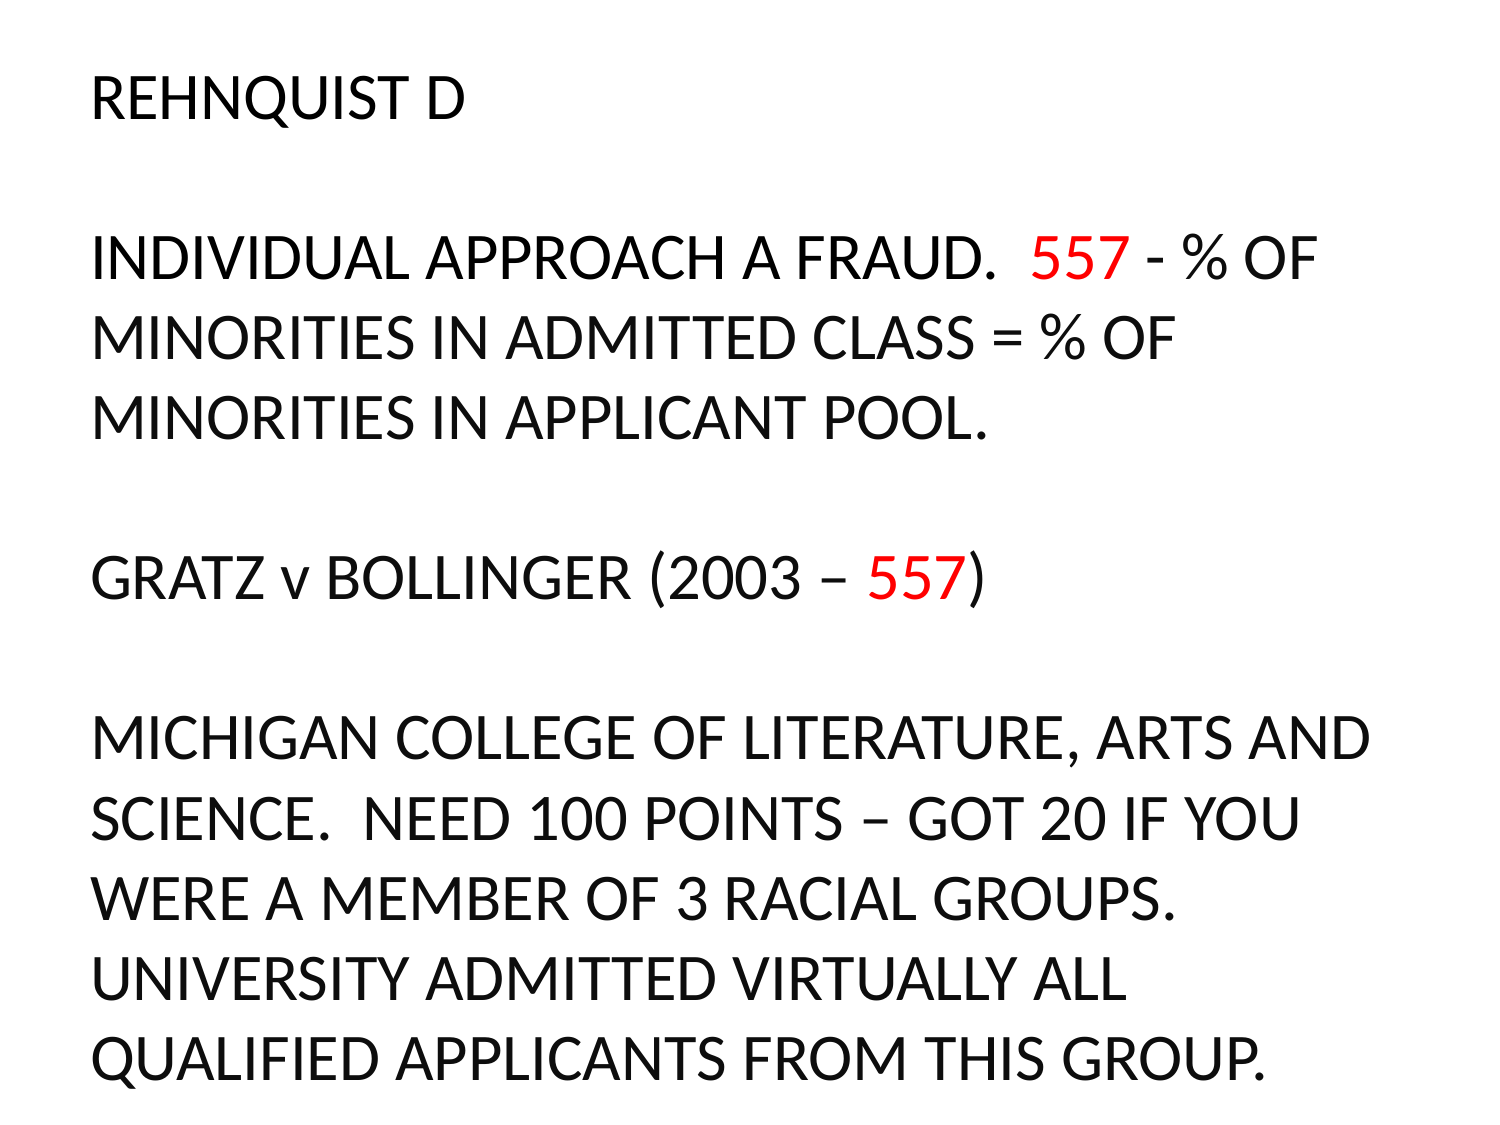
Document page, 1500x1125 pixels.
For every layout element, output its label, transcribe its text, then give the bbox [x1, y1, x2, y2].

title REHNQUIST D INDIVIDUAL APPROACH A FRAUD. 557 - % OF MINORITIES IN ADMITTED CLASS = % OF MINORITIES IN APPLICANT POOL. GRATZ v BOLLINGER (2003 – 557) MICHIGAN COLLEGE OF LITERATURE, ARTS AND SCIENCE. NEED 100 POINTS – GOT 20 IF YOU WERE A MEMBER OF 3 RACIAL GROUPS. UNIVERSITY ADMITTED VIRTUALLY ALL QUALIFIED APPLICANTS FROM THIS GROUP. [75, 45, 1425, 1113]
